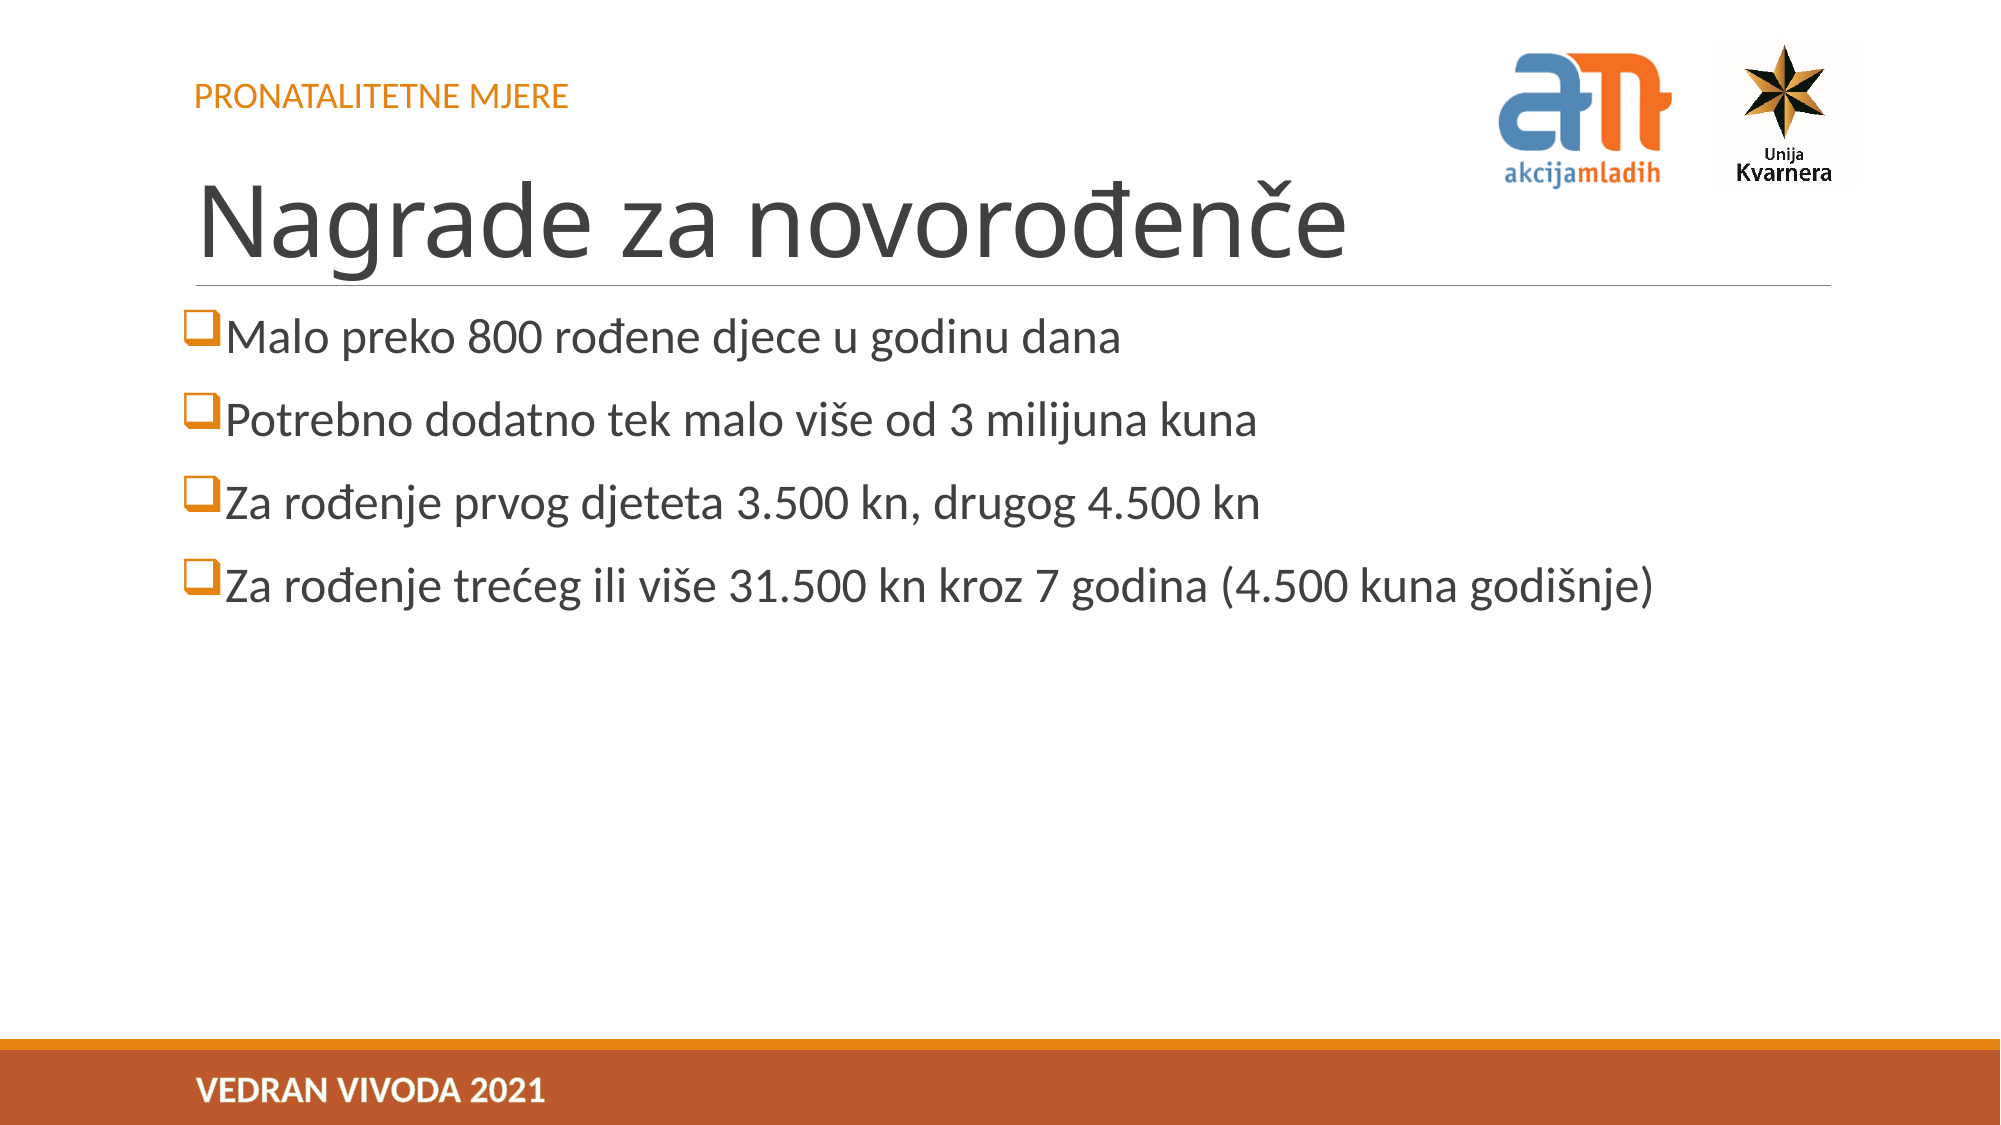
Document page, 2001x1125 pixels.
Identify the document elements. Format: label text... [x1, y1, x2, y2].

title Nagrade za novorođenče [180, 47, 1830, 285]
picture [1448, 36, 1862, 190]
list Malo preko 800 rođene djece u godinu dana Potrebno dodatno tek malo više od 3 milijuna kuna Za rođenje prvog djeteta 3.500 kn, drugog 4.500 kn Za rođenje trećeg ili više 31.500 kn kroz 7 godina (4.500 kuna godišnje) [180, 302, 1830, 963]
